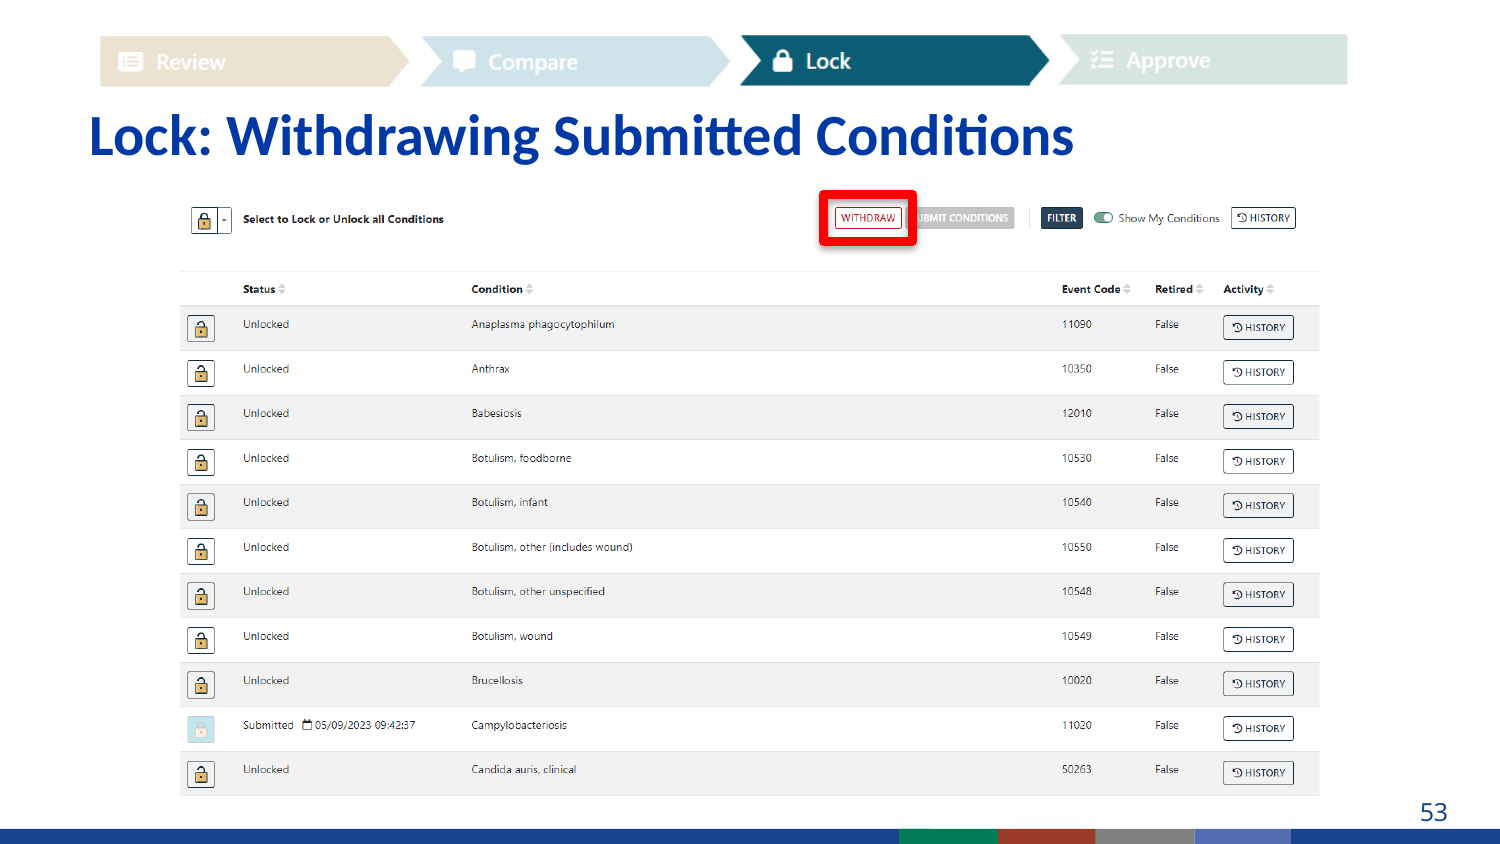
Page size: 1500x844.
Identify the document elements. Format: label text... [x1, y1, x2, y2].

picture [179, 198, 1321, 796]
text_box 53 [1405, 789, 1467, 838]
title Lock: Withdrawing Submitted Conditions [75, 33, 1425, 175]
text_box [94, 24, 1361, 102]
